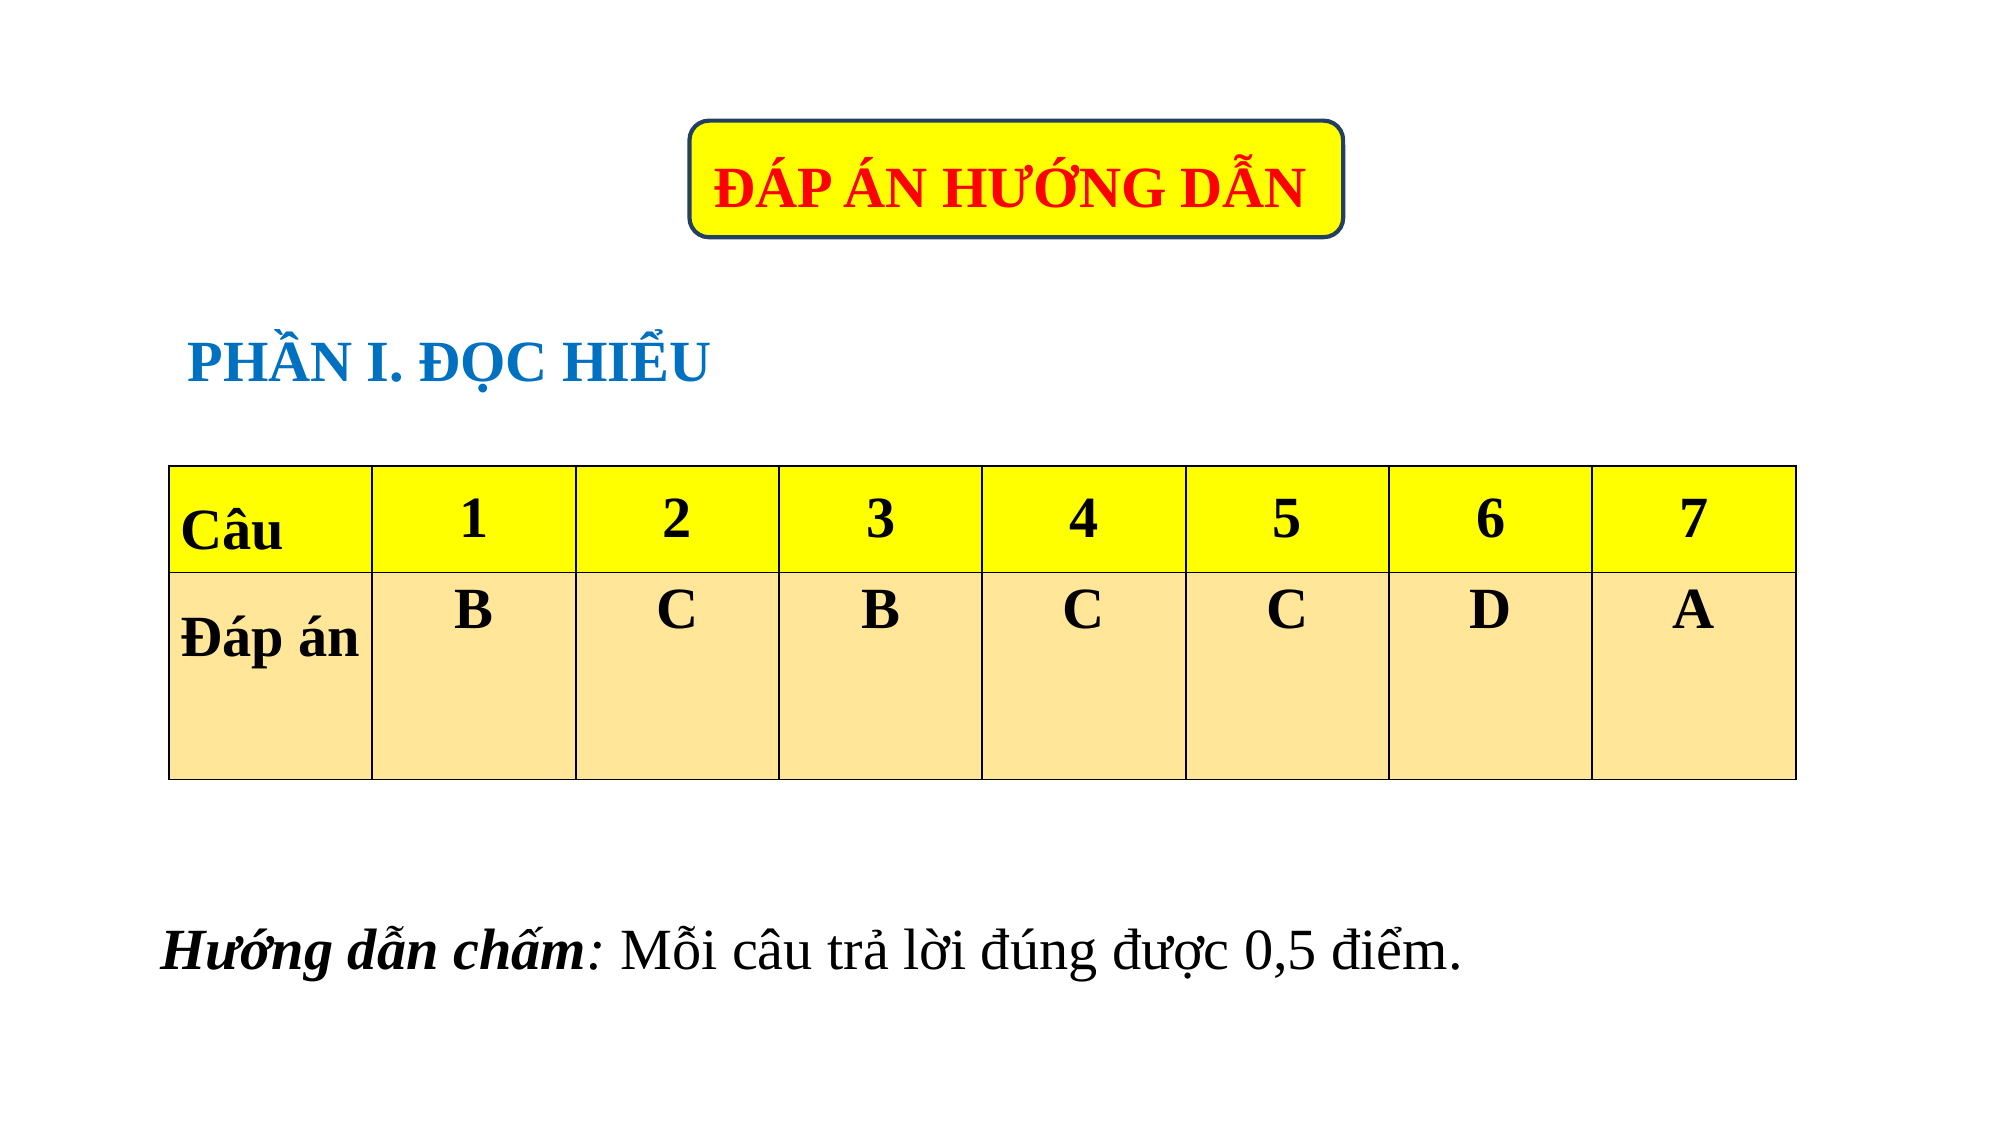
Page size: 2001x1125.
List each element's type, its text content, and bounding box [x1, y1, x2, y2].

text_box [691, 227, 1341, 238]
table_cell C [1187, 573, 1388, 779]
table_cell C [983, 573, 1185, 779]
table_header Câu [170, 467, 371, 572]
table_cell B [373, 573, 575, 779]
table_cell A [1593, 573, 1795, 779]
table_header 2 [577, 467, 778, 572]
table_header 5 [1187, 467, 1388, 572]
text_box [691, 120, 1341, 131]
table_cell C [577, 573, 778, 779]
table_cell D [1390, 573, 1591, 779]
table_header 6 [1390, 467, 1591, 572]
text_box Hướng dẫn chấm: Mỗi câu trả lời đúng được 0,5 điểm. [145, 903, 1478, 989]
table_header 3 [780, 467, 981, 572]
table_header 4 [983, 467, 1185, 572]
text_box ĐÁP ÁN HƯỚNG DẪN [672, 131, 1348, 227]
table_cell B [780, 573, 981, 779]
table_header 1 [373, 467, 575, 572]
table_cell Đáp án [170, 573, 371, 779]
text_box PHẦN I. ĐỌC HIỂU [172, 316, 741, 401]
table_header 7 [1593, 467, 1795, 572]
